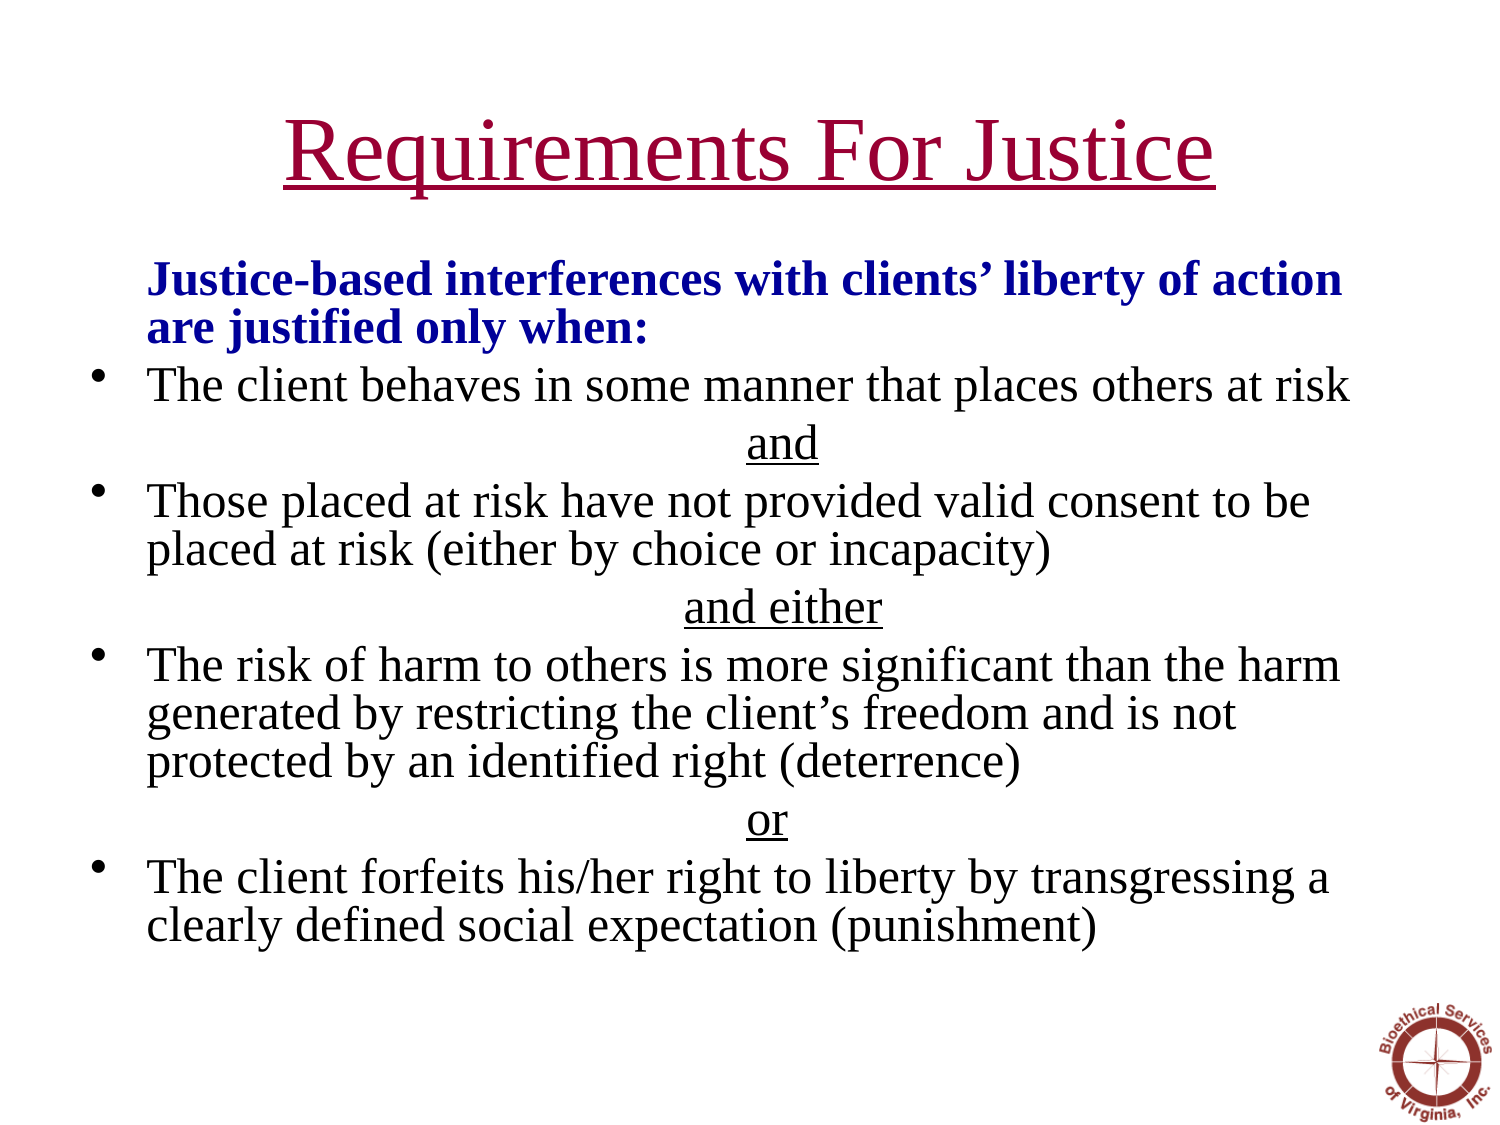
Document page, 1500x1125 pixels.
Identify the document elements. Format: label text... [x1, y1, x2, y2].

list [1374, 999, 1500, 1125]
list Justice-based interferences with clients’ liberty of action are justified only when: The client behaves in some manner that places others at risk and Those placed at risk have not provided valid consent to be placed at risk (either by choice or incapacity) and either The risk of harm to others is more significant than the harm generated by restricting the client’s freedom and is not protected by an identified right (deterrence) or The client forfeits his/her right to liberty by transgressing a clearly defined social expectation (punishment) [75, 249, 1413, 1013]
title Requirements For Justice [112, 50, 1388, 238]
